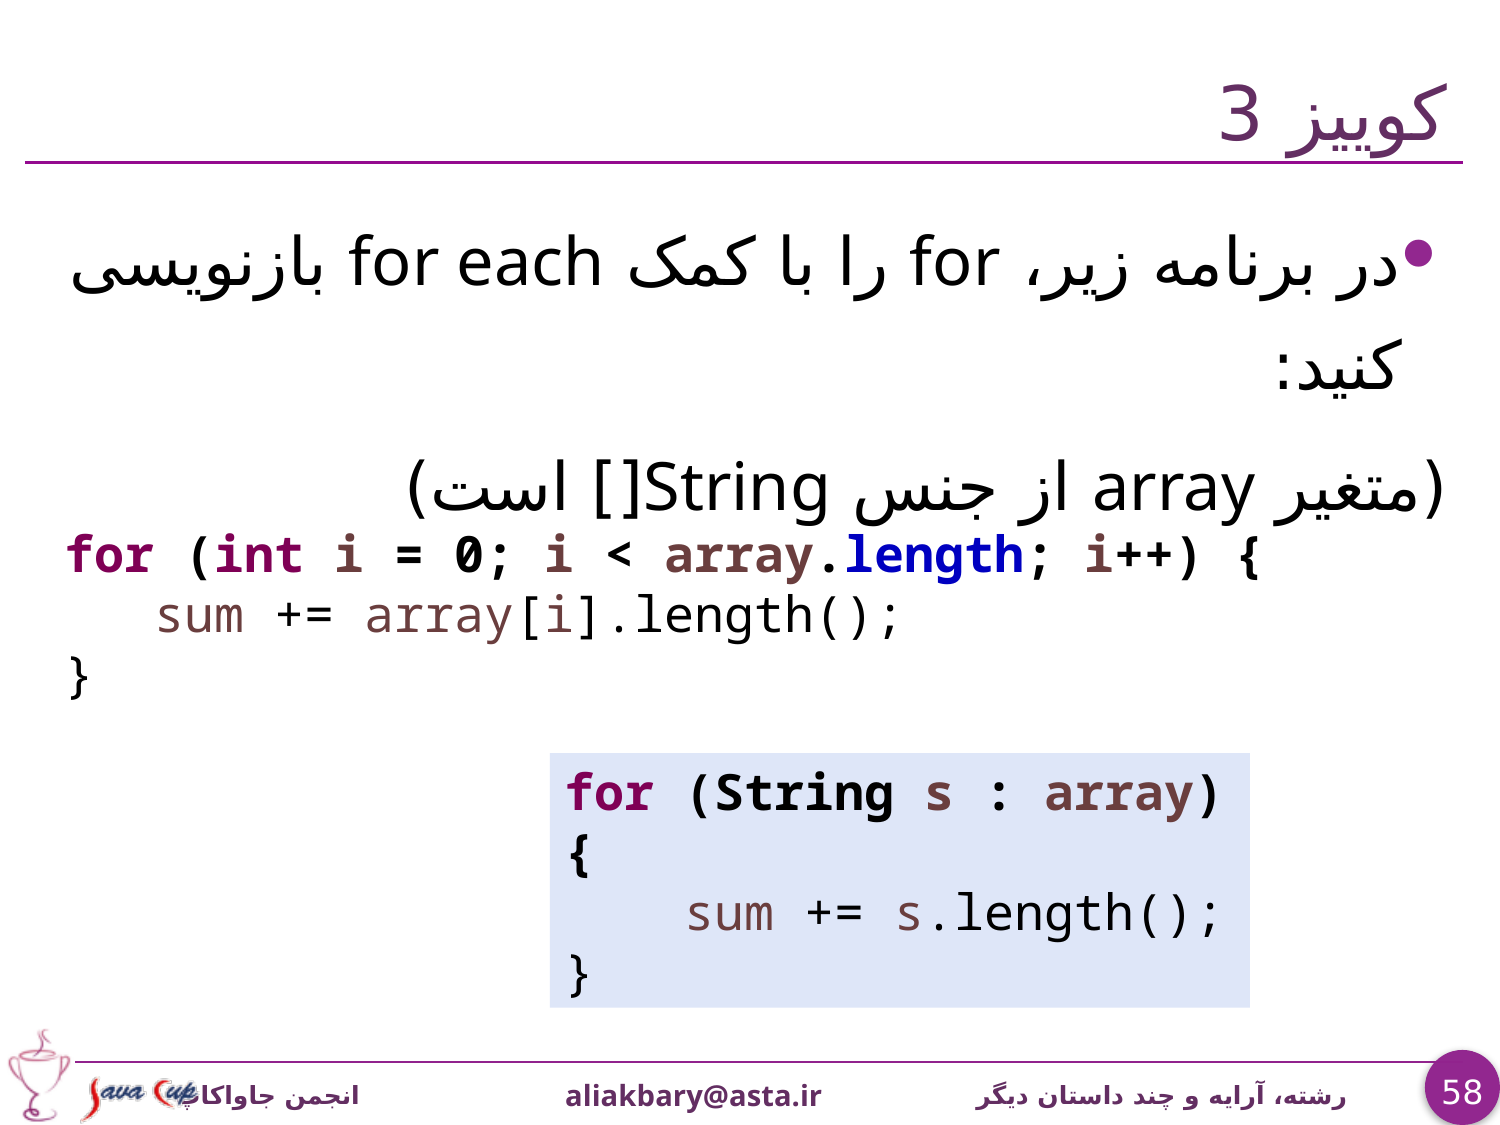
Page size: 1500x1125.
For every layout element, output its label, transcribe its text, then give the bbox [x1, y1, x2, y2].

title کوییز 3 [24, 37, 1463, 163]
list در برنامه زير، for را با کمک for each بازنویسی کنید: (متغیر array از جنس String[] است) [24, 187, 1463, 1060]
picture [6, 1028, 75, 1125]
text_box for (String s : array) { sum += s.length(); } [549, 753, 1250, 1008]
text_box for (int i = 0; i < array.length; i++) { sum += array[i].length(); } [50, 515, 1363, 711]
picture [79, 1076, 200, 1125]
